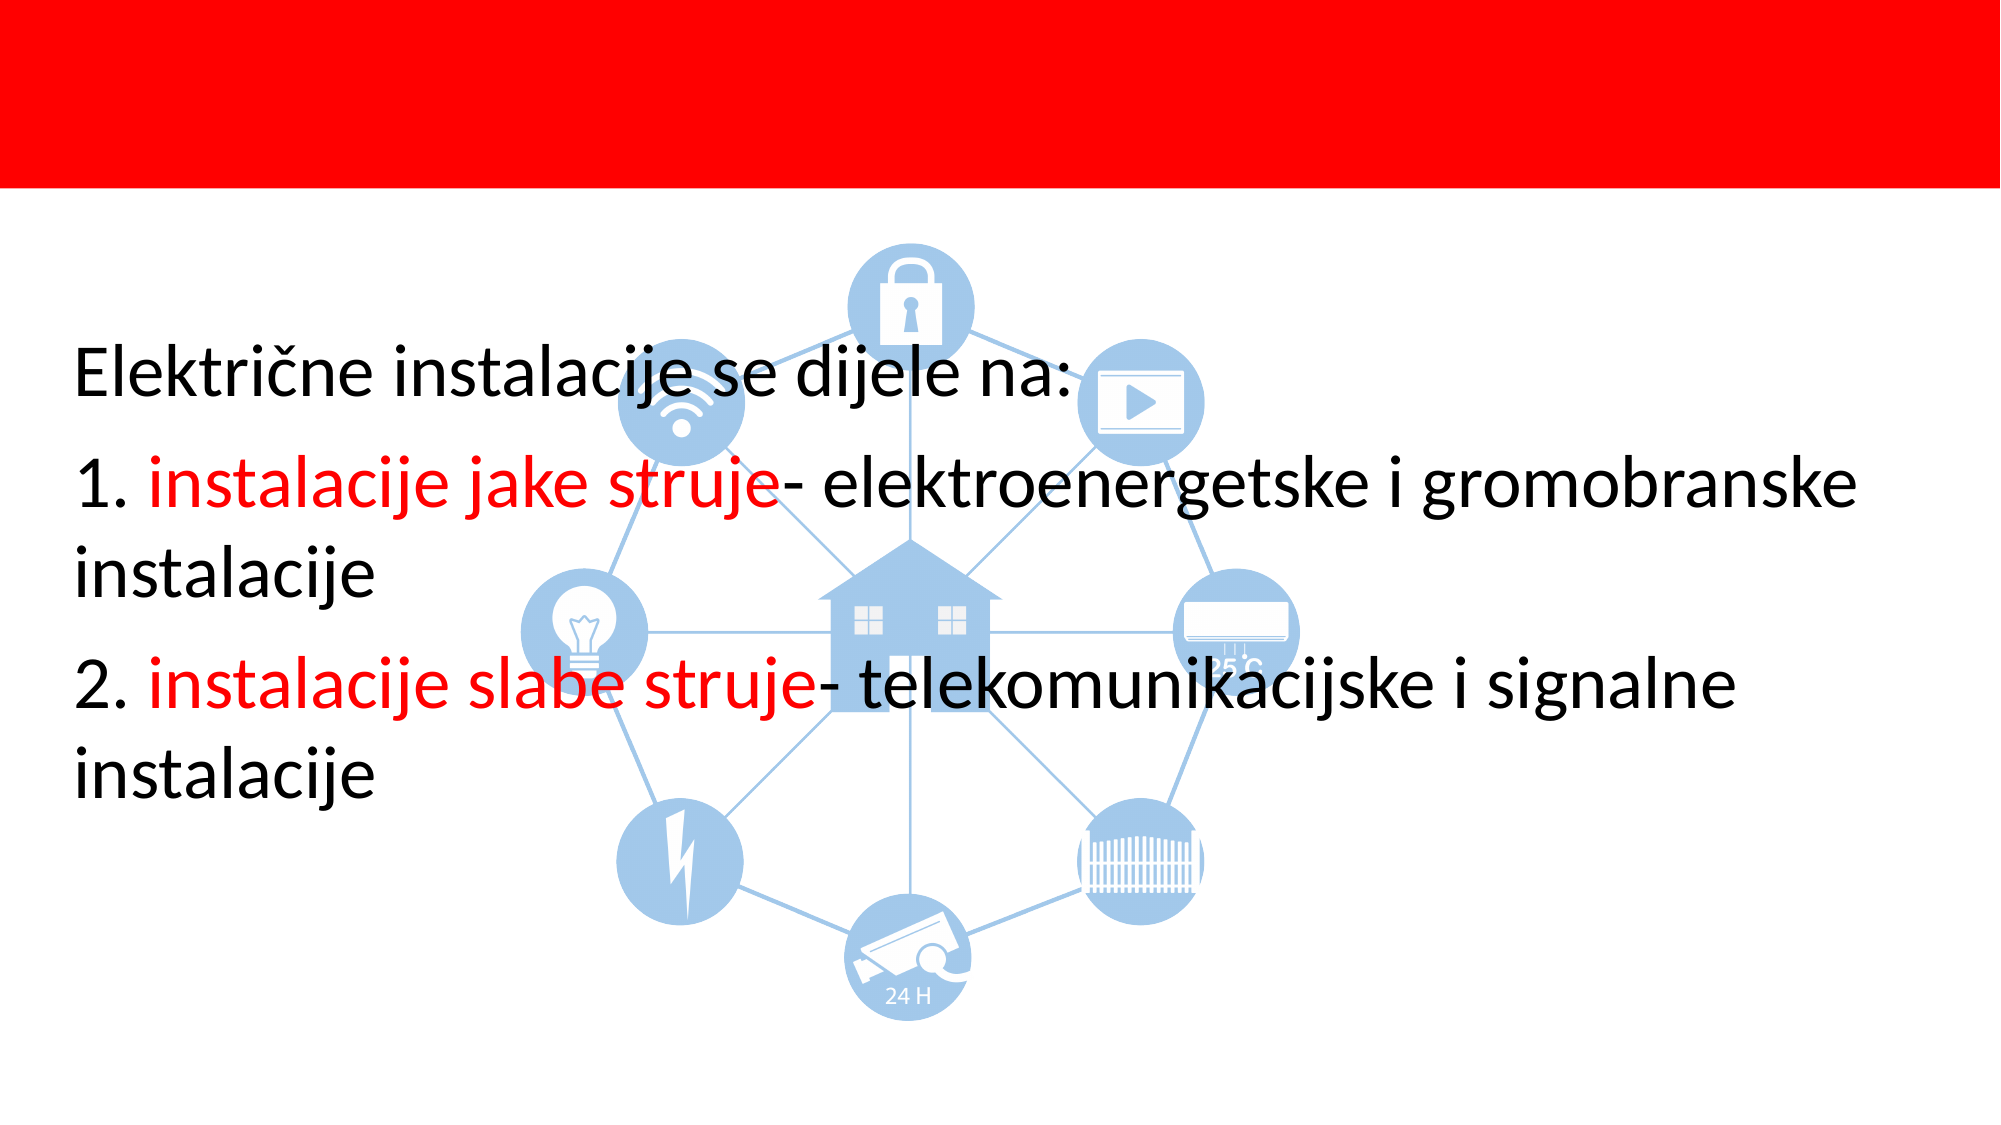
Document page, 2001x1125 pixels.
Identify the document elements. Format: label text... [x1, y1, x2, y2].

text_box Električne instalacije se dijele na: 1. instalacije jake struje- elektroenergetske i gromobranske instalacije 2. instalacije slabe struje- telekomunikacijske i signalne instalacije [58, 314, 487, 821]
text_box Električne instalacije se dijele na: 1. instalacije jake struje- elektroenergetske i gromobranske instalacije 2. instalacije slabe struje- telekomunikacijske i signalne instalacije [1345, 314, 1913, 821]
picture [487, 197, 1345, 1055]
